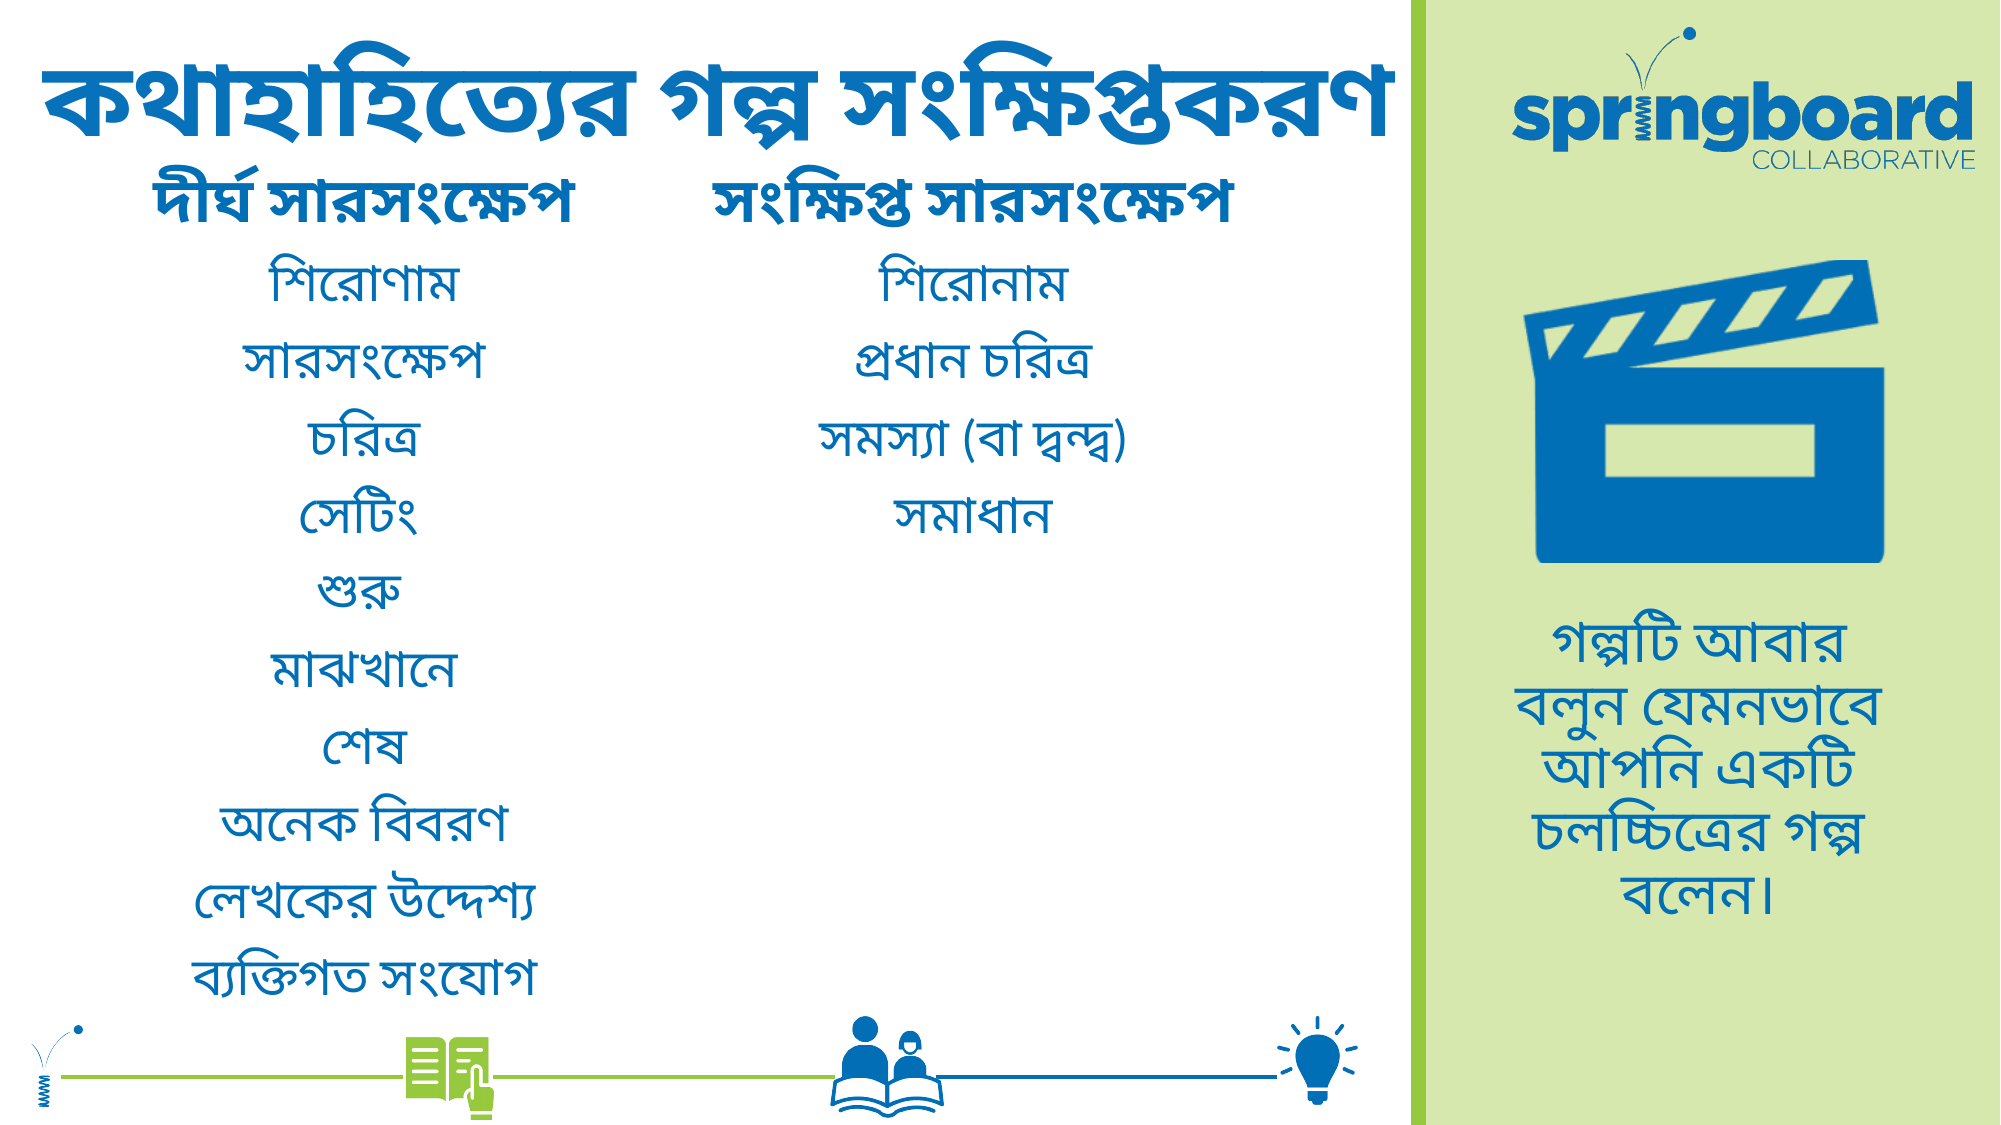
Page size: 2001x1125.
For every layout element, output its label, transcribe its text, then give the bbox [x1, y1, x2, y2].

list দীর্ঘ সারসংক্ষেপ শিরোণাম সারসংক্ষেপ চরিত্র সেটিং শুরু মাঝখানে শেষ অনেক বিবরণ লেখকের উদ্দেশ্য ব্যক্তিগত সংযোগ [87, 161, 643, 974]
picture [1512, 27, 1975, 169]
list গল্পটি আবার বলুন যেমনভাবে আপনি একটি চলচ্চিত্রের গল্প বলেন। [1485, 604, 1913, 1026]
picture [1494, 260, 1913, 563]
picture [830, 1016, 944, 1118]
list সংক্ষিপ্ত সারসংক্ষেপ শিরোনাম প্রধান চরিত্র সমস্যা (বা দ্বন্দ্ব) সমাধান [696, 161, 1252, 974]
picture [1277, 1016, 1358, 1105]
picture [406, 1037, 494, 1120]
title কথাহাহিত্যের গল্প সংক্ষিপ্তকরণ [0, 0, 1416, 206]
picture [31, 1025, 83, 1107]
